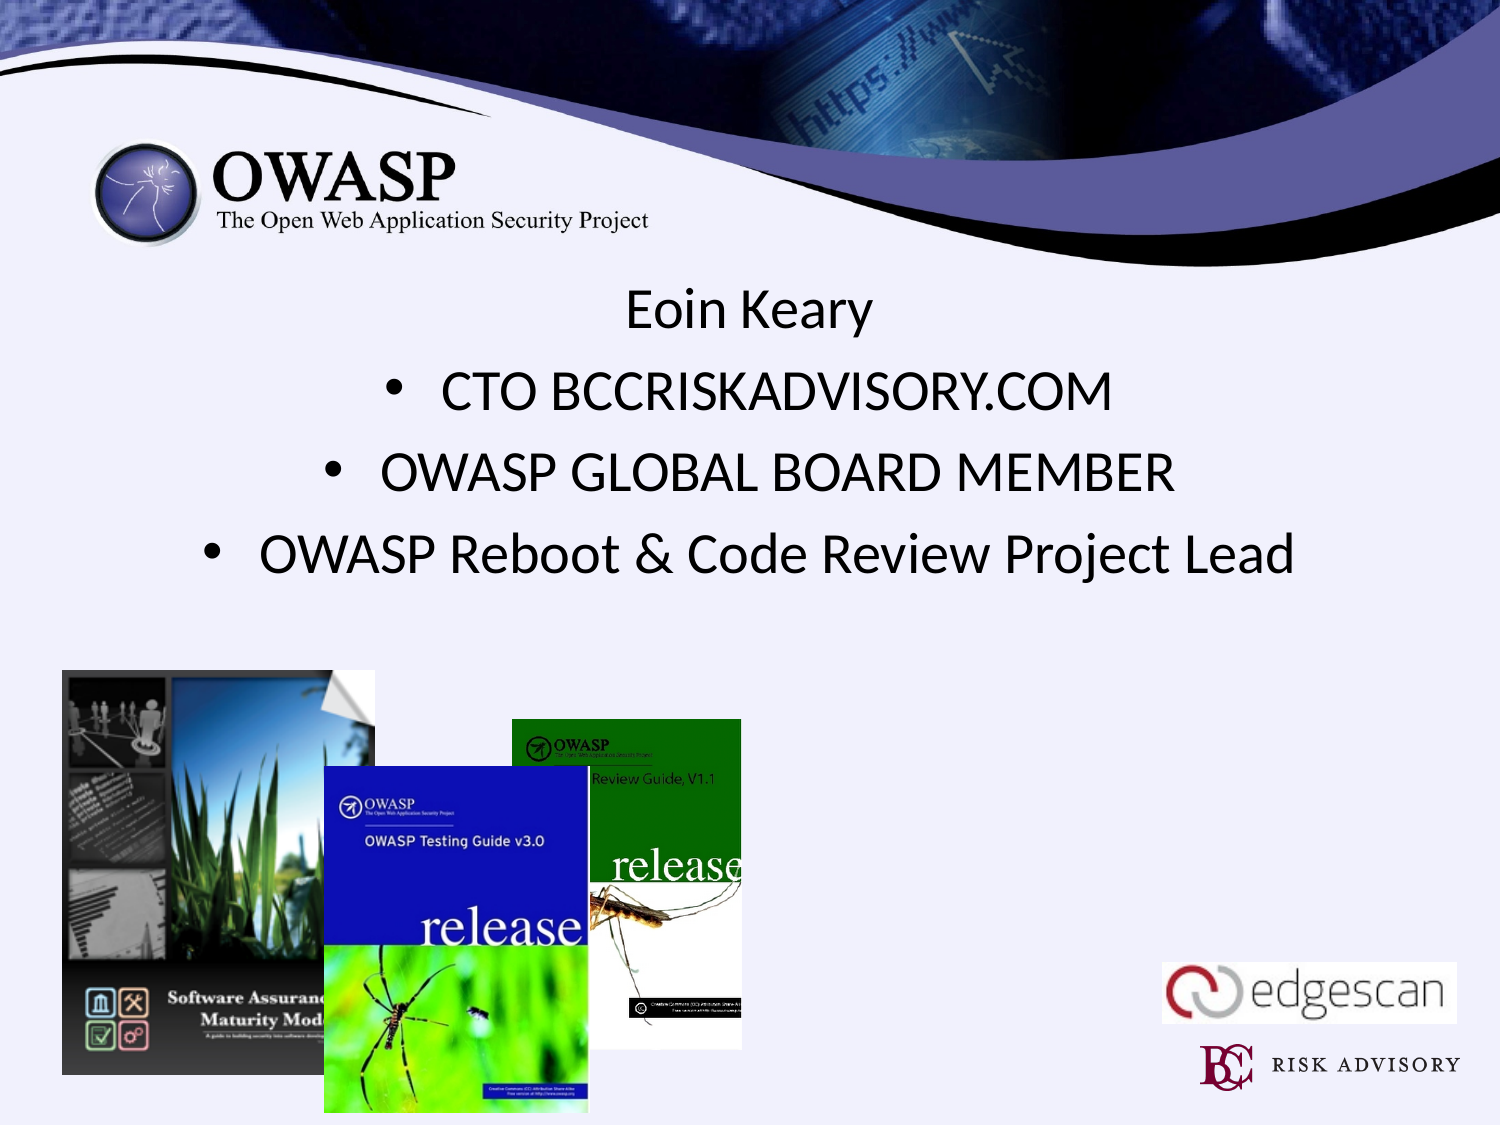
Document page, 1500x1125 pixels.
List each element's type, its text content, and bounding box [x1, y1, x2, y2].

picture [0, 0, 1500, 1125]
list Eoin Keary CTO BCCRISKADVISORY.COM OWASP GLOBAL BOARD MEMBER OWASP Reboot & Code Review Project Lead [74, 262, 1426, 1006]
